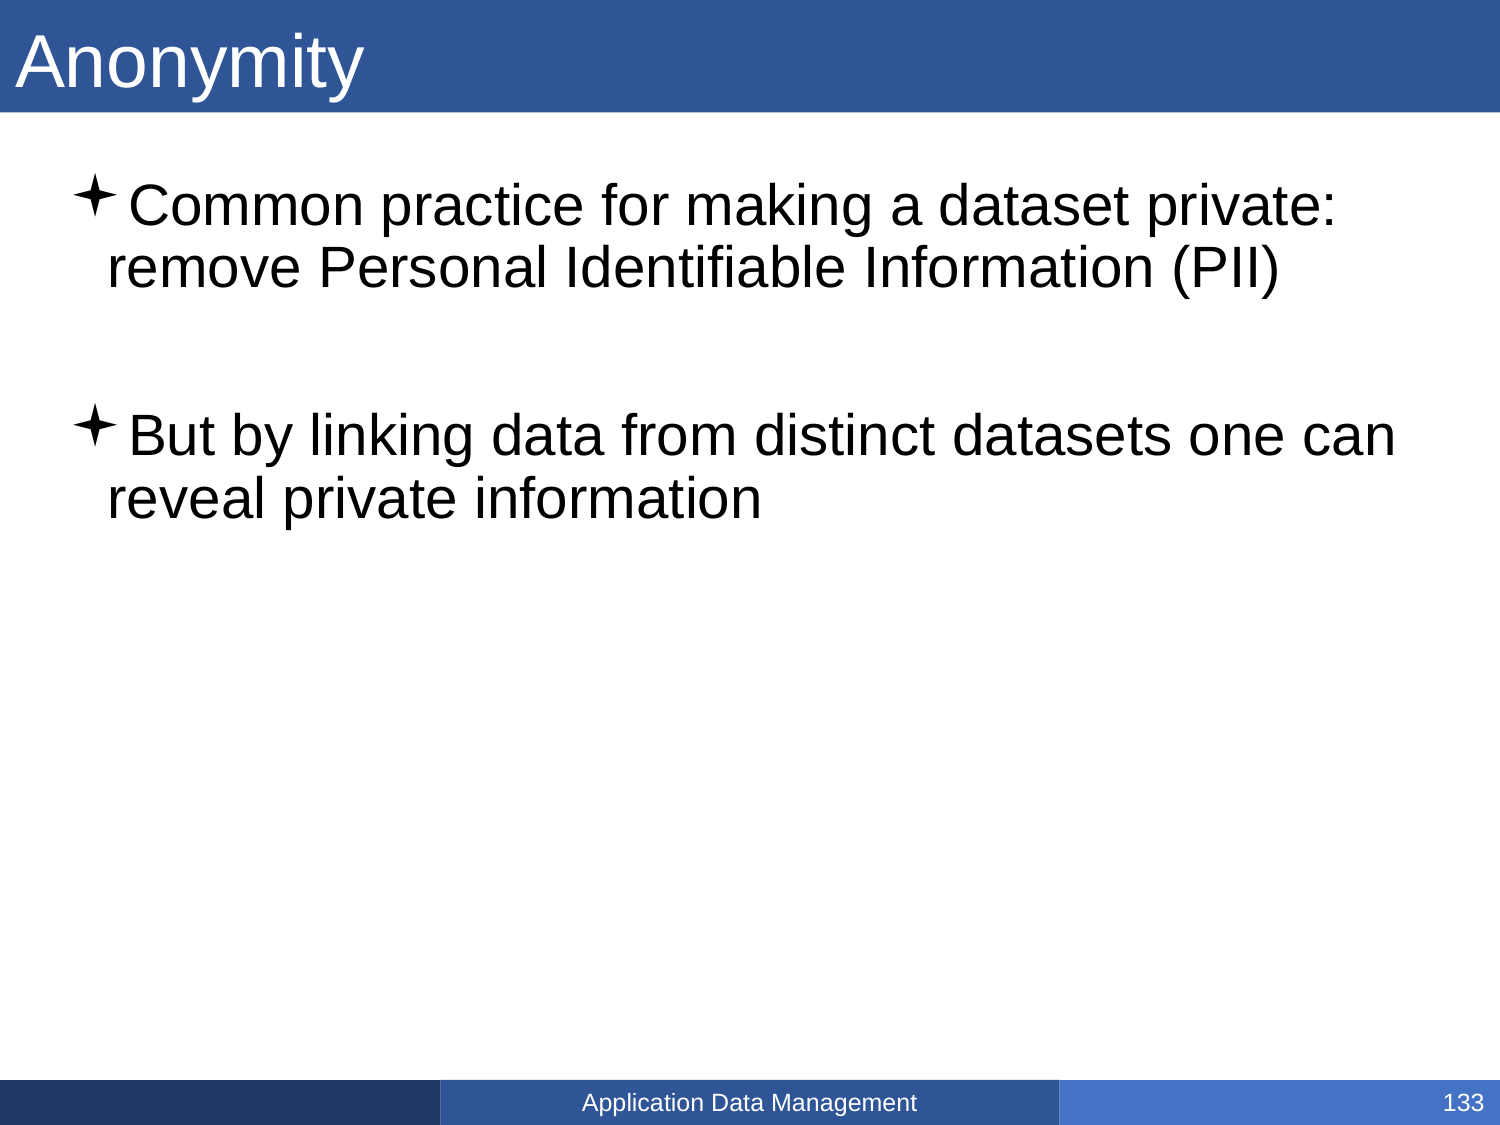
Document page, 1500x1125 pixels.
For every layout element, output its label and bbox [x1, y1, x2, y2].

slide_number [1162, 1079, 1500, 1125]
title [0, 0, 1500, 112]
list [54, 167, 1445, 1024]
footer [496, 1079, 1004, 1125]
